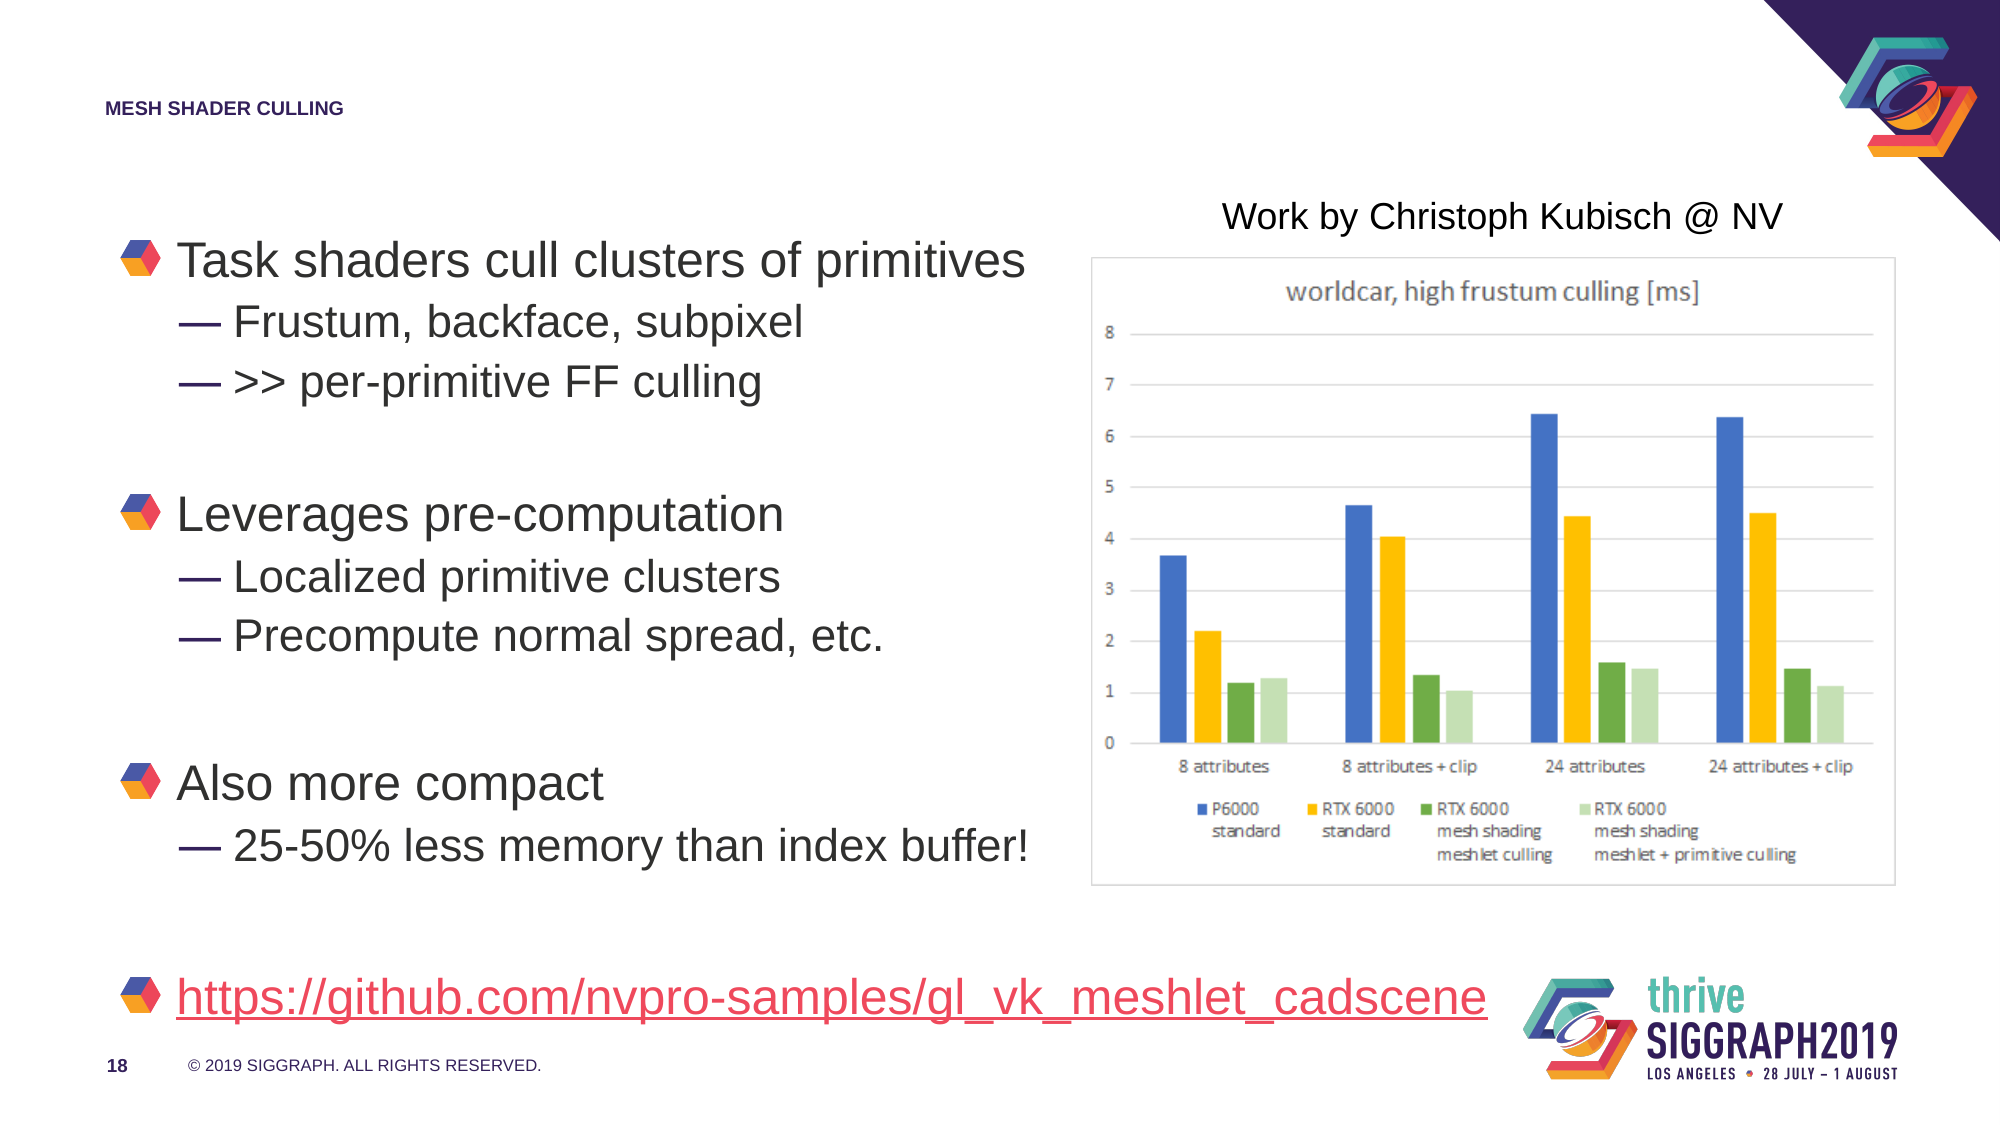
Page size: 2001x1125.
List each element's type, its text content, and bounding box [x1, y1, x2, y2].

picture [1, 0, 2000, 1125]
list Task shaders cull clusters of primitives Frustum, backface, subpixel >> per-primitive FF culling Leverages pre-computation Localized primitive clusters Precompute normal spread, etc. Also more compact 25-50% less memory than index buffer! https://github.com/nvpro-samples/gl_vk_meshlet_cadscene [105, 226, 1896, 1035]
footer © 2019 SIGGRAPH. ALL RIGHTS RESERVED. [179, 1034, 1463, 1095]
text_box Work by Christoph Kubisch @ NV [1207, 184, 1799, 244]
slide_number 18 [106, 1034, 179, 1095]
title Mesh shader culling [105, 23, 1749, 195]
